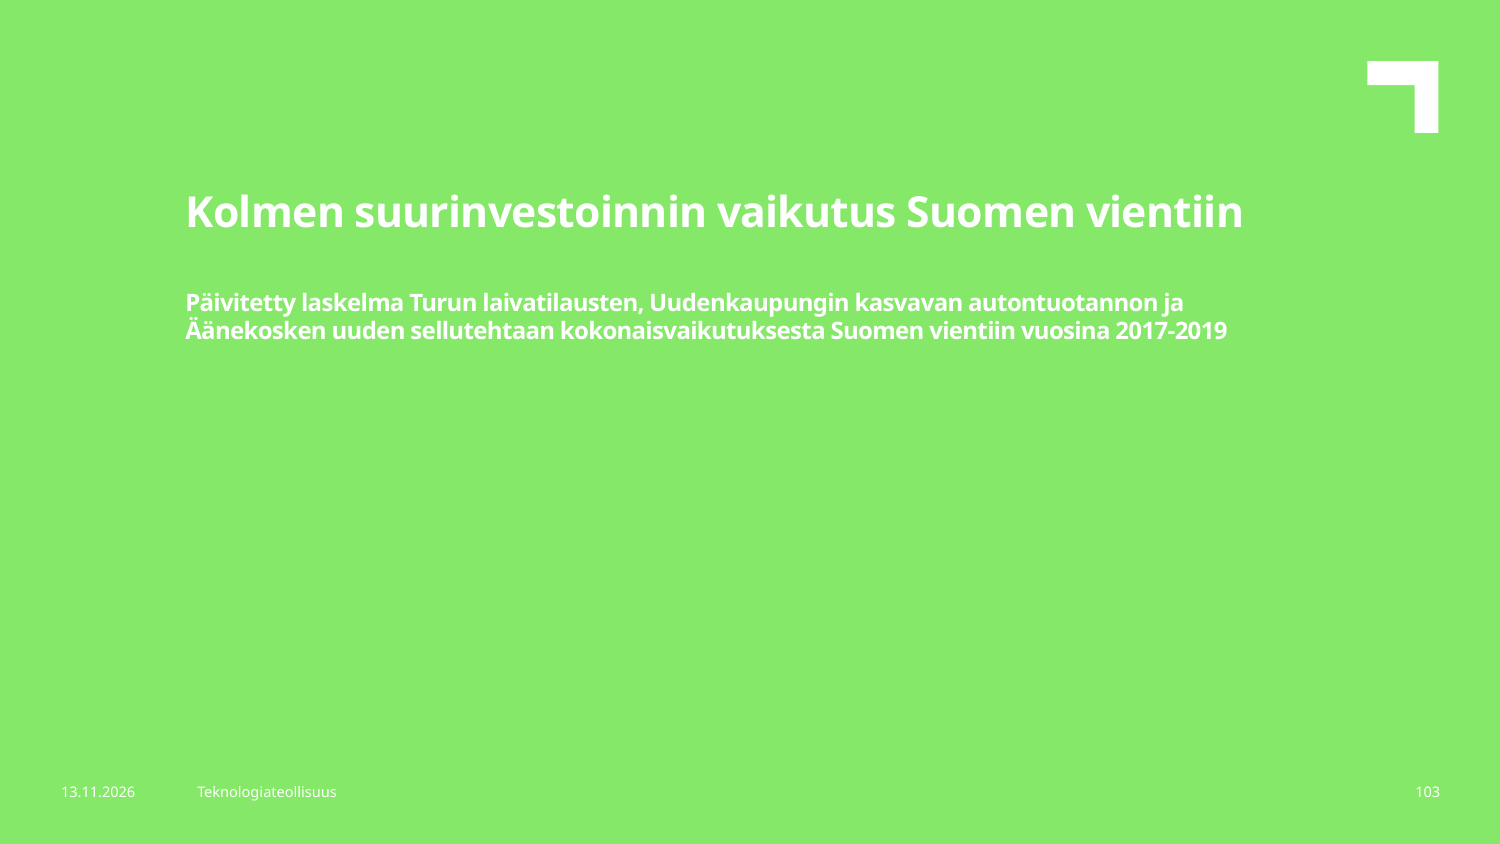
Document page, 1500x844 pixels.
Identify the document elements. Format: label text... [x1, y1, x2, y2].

slide_number 103 [1313, 775, 1456, 803]
list Kolmen suurinvestoinnin vaikutus Suomen vientiin Päivitetty laskelma Turun laivatilausten, Uudenkaupungin kasvavan autontuotannon ja Äänekosken uuden sellutehtaan kokonaisvaikutuksesta Suomen vientiin vuosina 2017-2019 [169, 177, 1314, 369]
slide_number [46, 775, 182, 803]
footer Teknologiateollisuus [182, 775, 395, 803]
